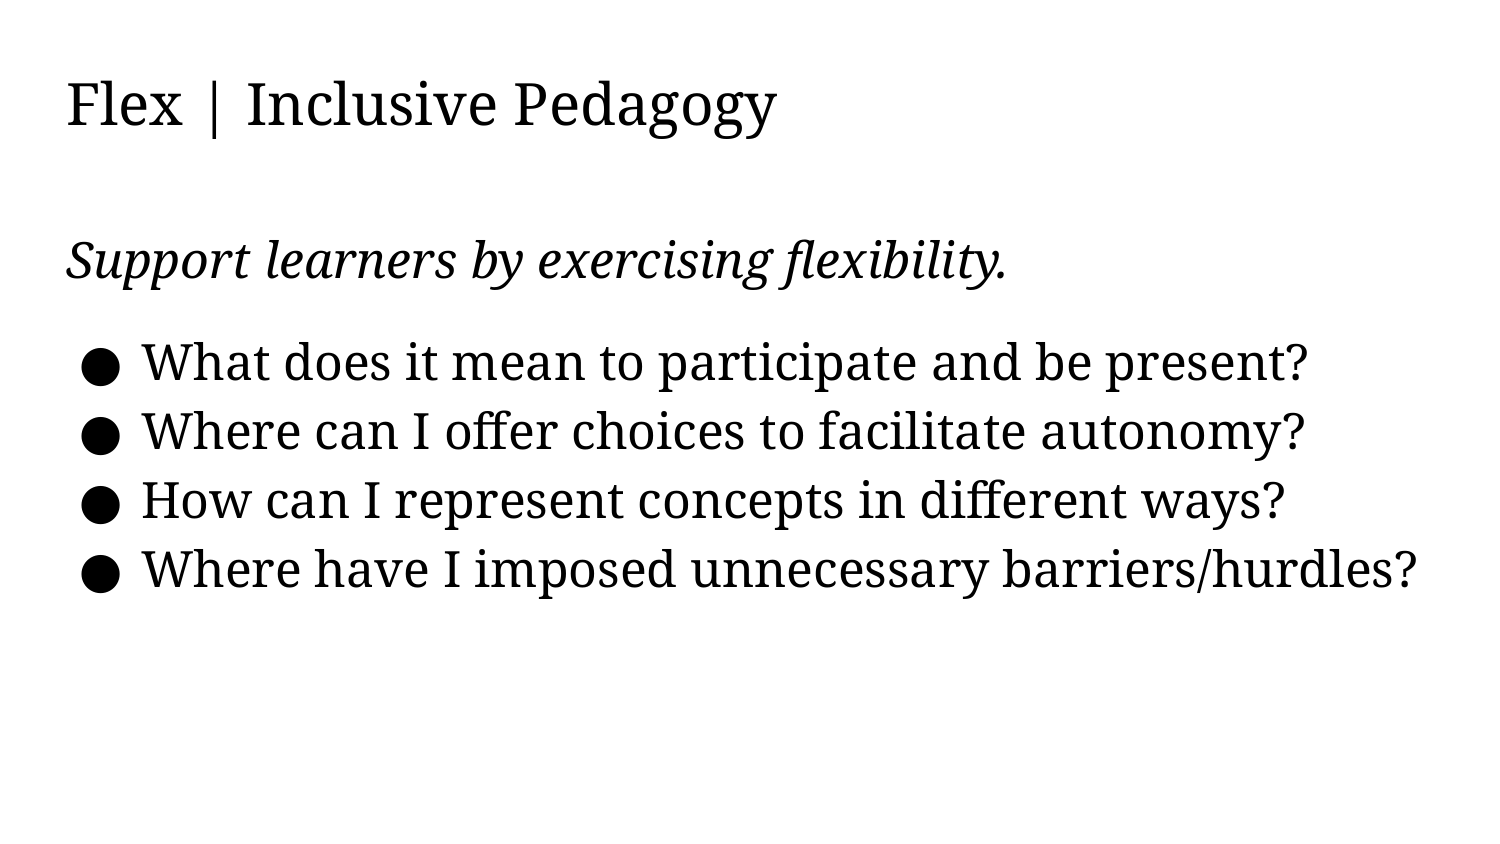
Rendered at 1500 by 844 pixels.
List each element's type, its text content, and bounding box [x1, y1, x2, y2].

list Support learners by exercising flexibility. What does it mean to participate and be present? Where can I offer choices to facilitate autonomy? How can I represent concepts in different ways? Where have I imposed unnecessary barriers/hurdles? [51, 204, 1449, 765]
title Flex | Inclusive Pedagogy [51, 51, 1449, 146]
